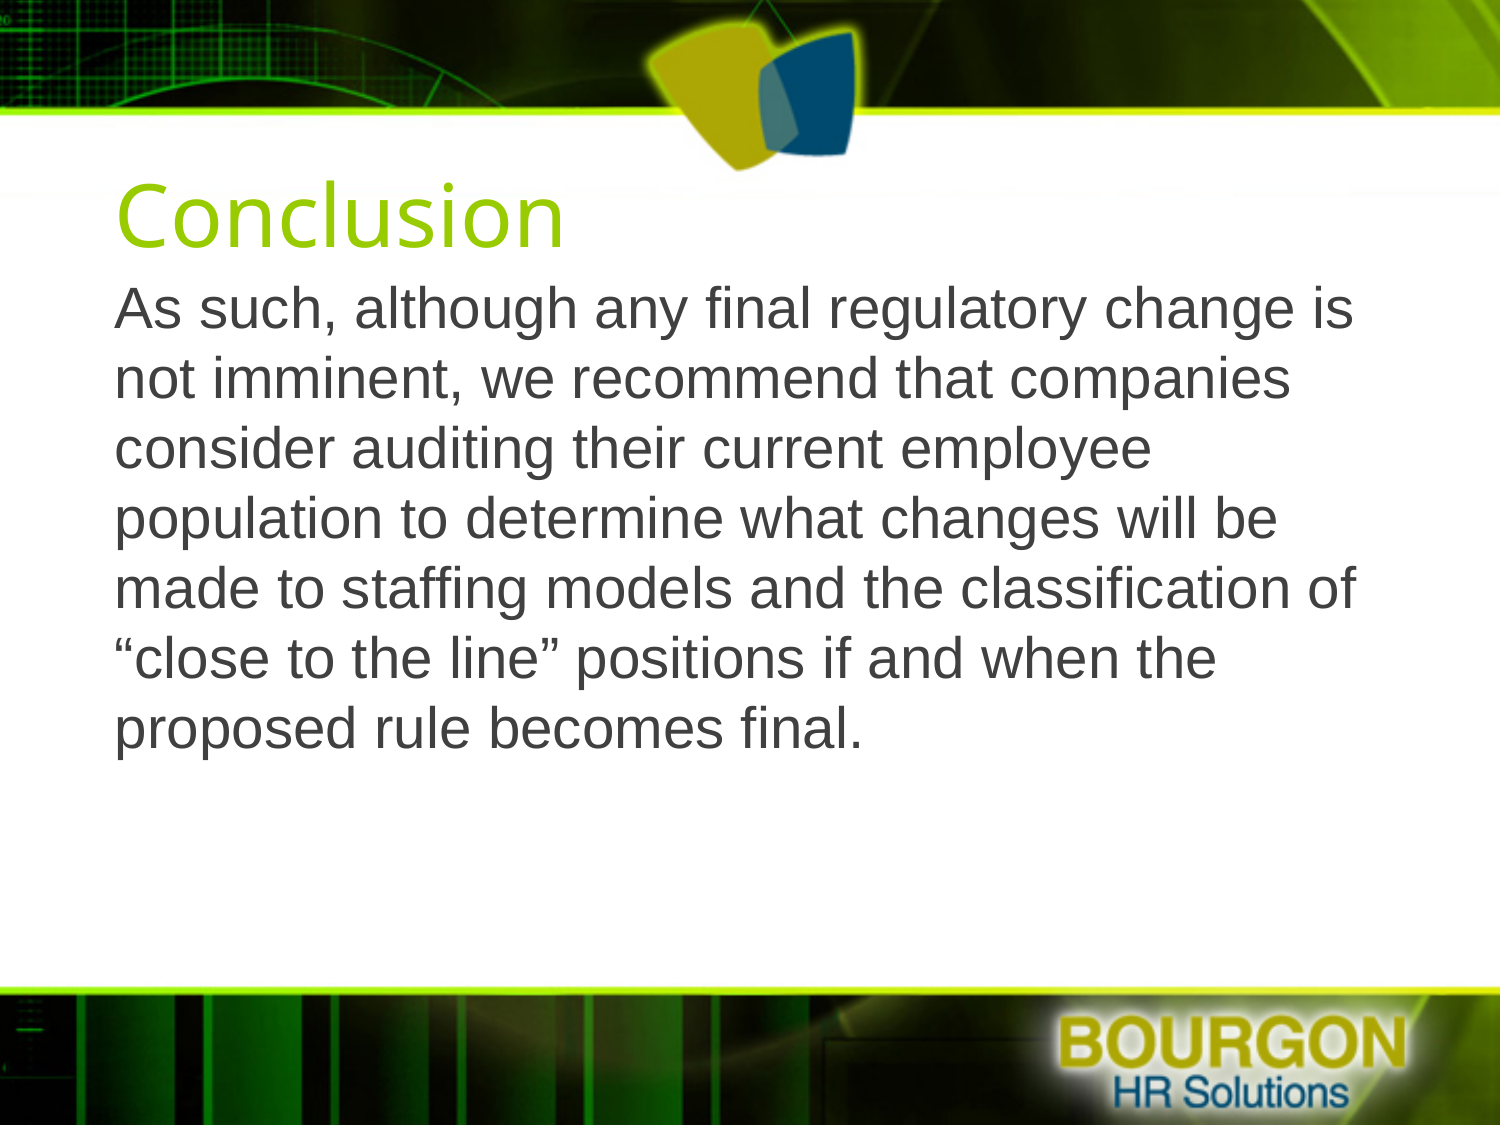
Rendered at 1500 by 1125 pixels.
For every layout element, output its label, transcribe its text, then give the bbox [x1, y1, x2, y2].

subtitle As such, although any final regulatory change is not imminent, we recommend that companies consider auditing their current employee population to determine what changes will be made to staffing models and the classification of “close to the line” positions if and when the proposed rule becomes final. [99, 262, 1401, 888]
picture [0, 0, 1500, 1125]
title Conclusion [99, 149, 1500, 276]
